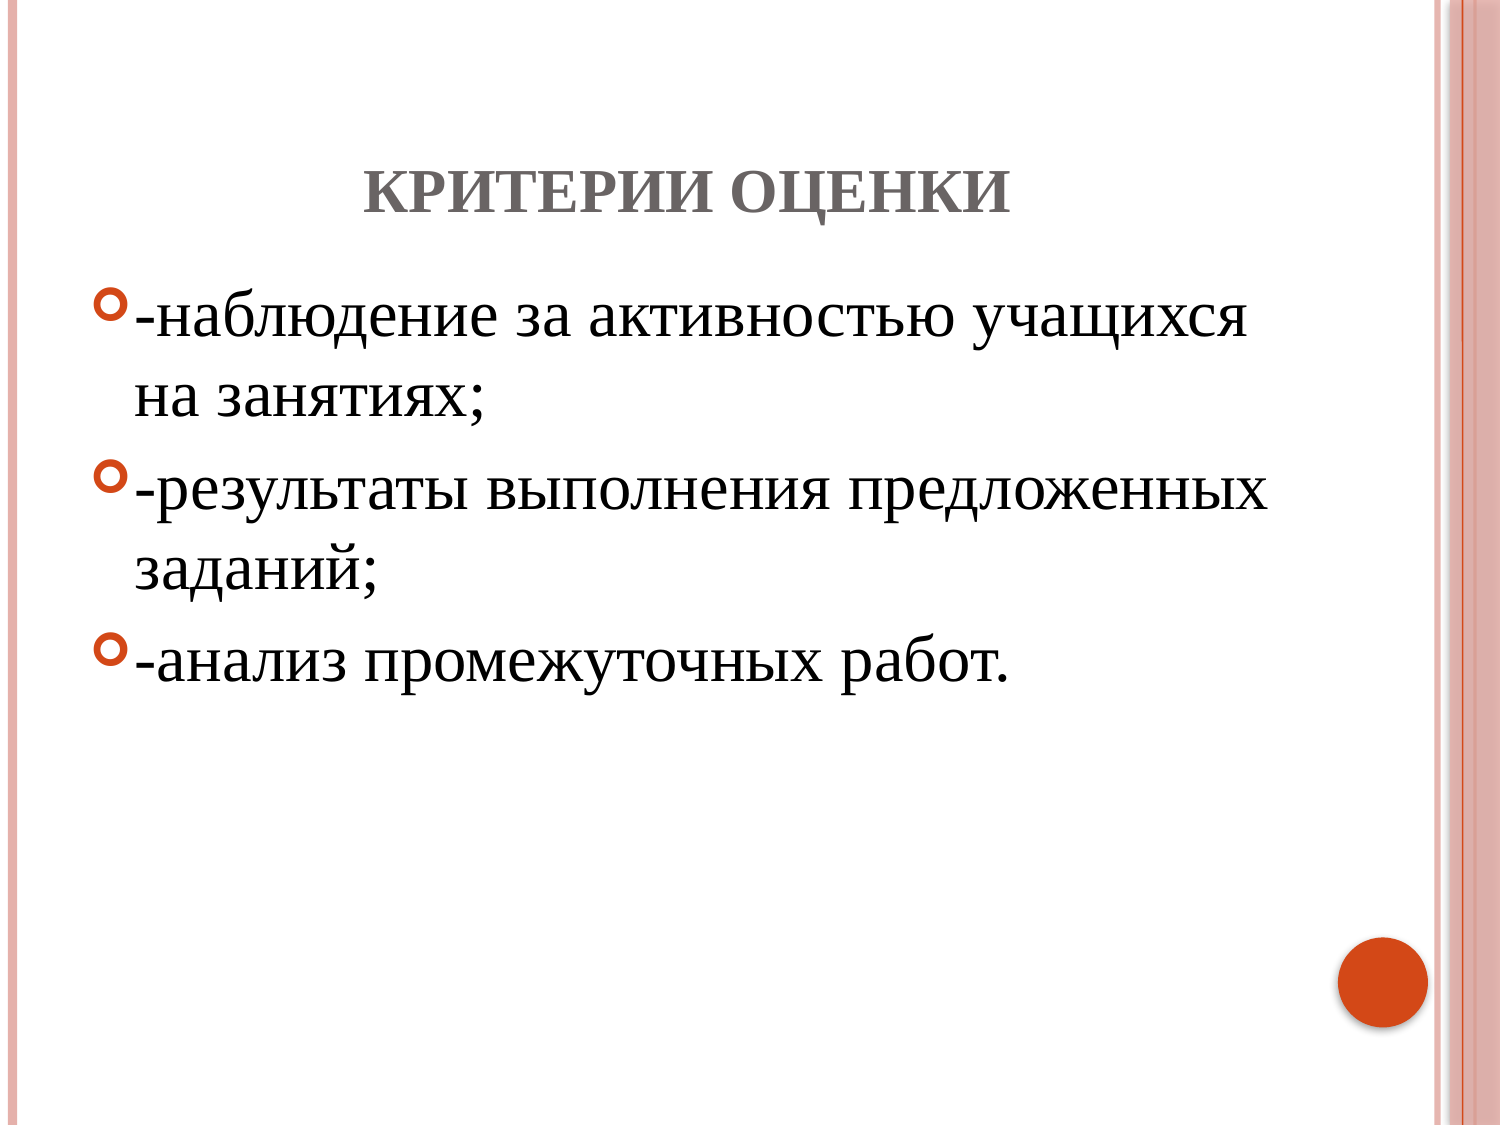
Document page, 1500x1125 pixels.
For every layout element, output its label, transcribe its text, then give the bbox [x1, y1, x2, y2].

title критерии оценки [75, 45, 1300, 233]
list -наблюдение за активностью учащихся на занятиях; -результаты выполнения предложенных заданий; -анализ промежуточных работ. [75, 262, 1300, 1062]
